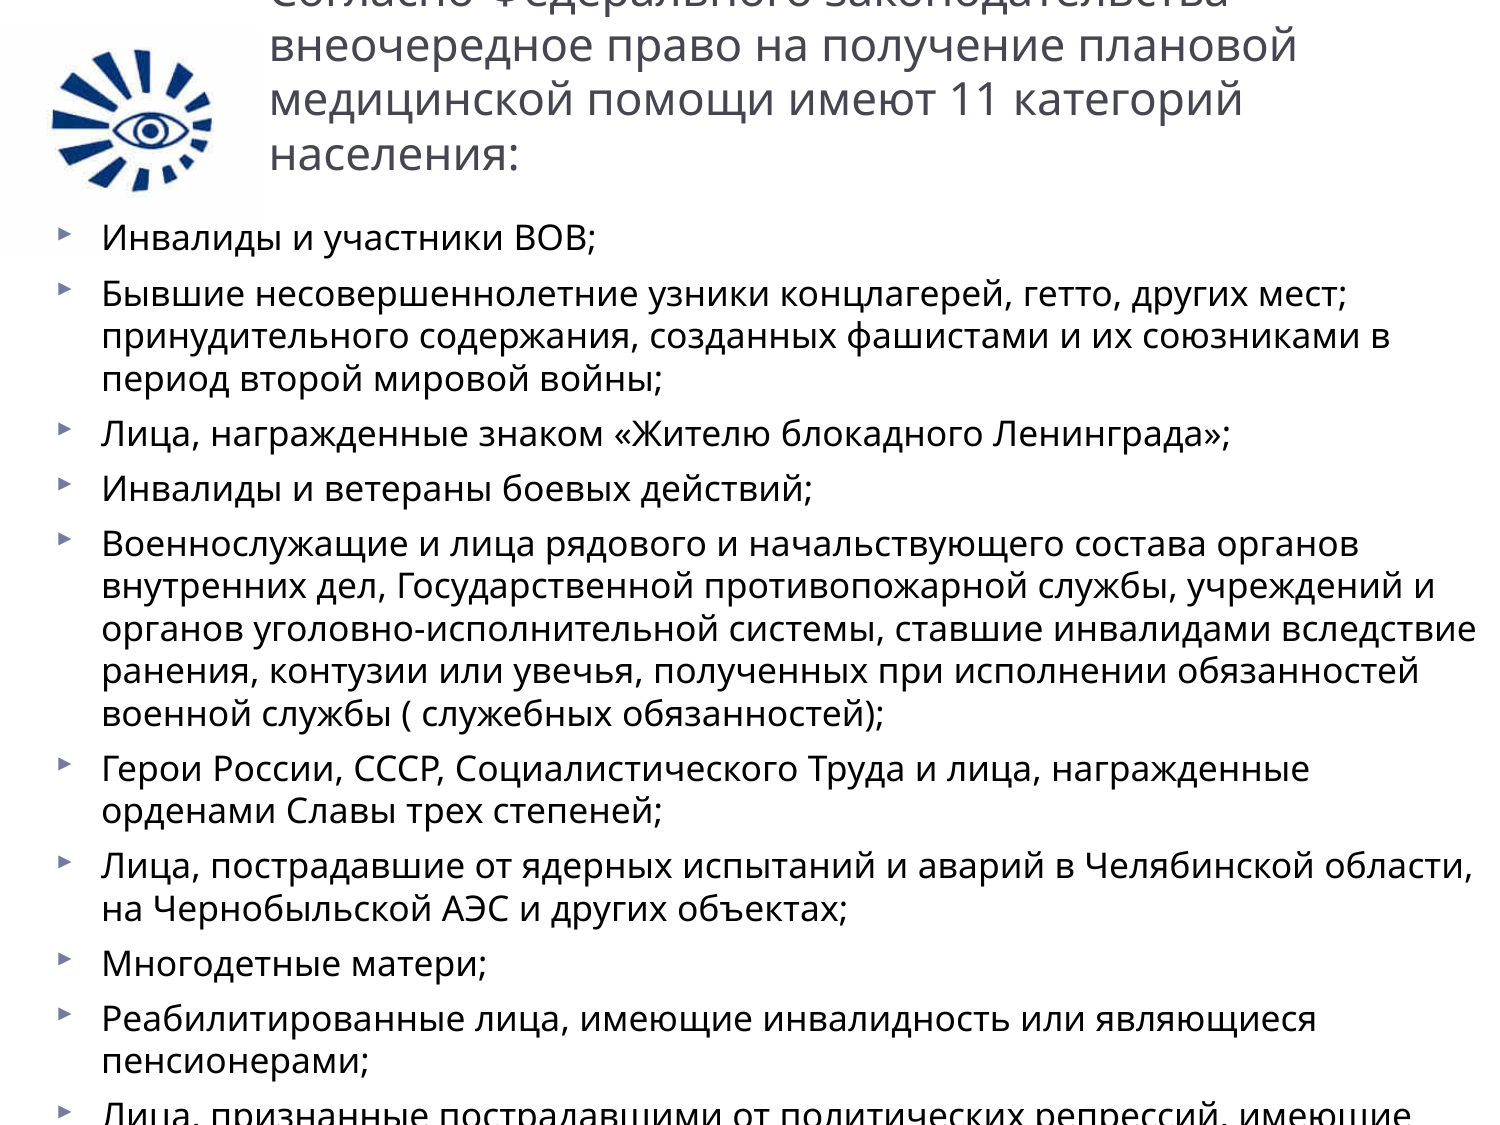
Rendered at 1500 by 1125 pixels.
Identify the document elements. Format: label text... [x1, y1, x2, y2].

picture [0, 30, 260, 252]
list Инвалиды и участники ВОВ; Бывшие несовершеннолетние узники концлагерей, гетто, других мест; принудительного содержания, созданных фашистами и их союзниками в период второй мировой войны; Лица, награжденные знаком «Жителю блокадного Ленинграда»; Инвалиды и ветераны боевых действий; Военнослужащие и лица рядового и начальствующего состава органов внутренних дел, Государственной противопожарной службы, учреждений и органов уголовно-исполнительной системы, ставшие инвалидами вследствие ранения, контузии или увечья, полученных при исполнении обязанностей военной службы ( служебных обязанностей); Герои России, СССР, Социалистического Труда и лица, награжденные орденами Славы трех степеней; Лица, пострадавшие от ядерных испытаний и аварий в Челябинской области, на Чернобыльской АЭС и других объектах; Многодетные матери; Реабилитированные лица, имеющие инвалидность или являющиеся пенсионерами; Лица, признанные пострадавшими от политических репрессий, имеющие инвалидность или являющиеся пенсионерами; Лица, награжденные знаком «Почетный донор». [41, 208, 1500, 984]
title Согласно Федерального законодательства внеочередное право на получение плановой медицинской помощи имеют 11 категорий населения: [253, 24, 1500, 188]
